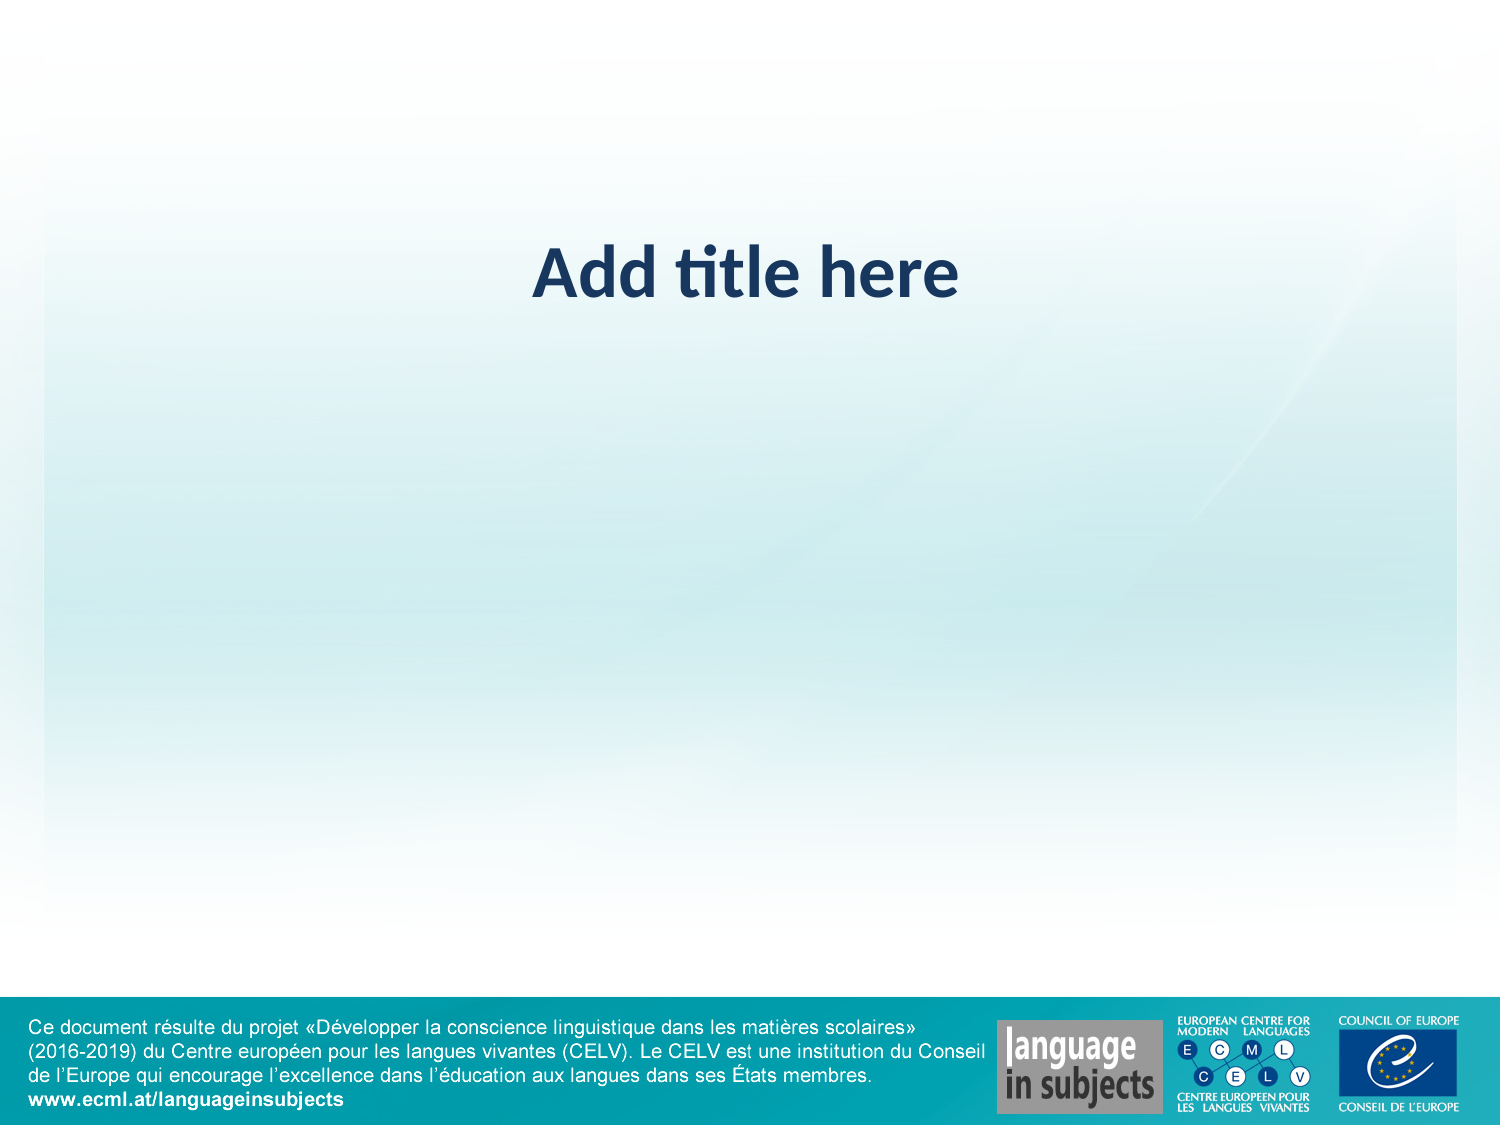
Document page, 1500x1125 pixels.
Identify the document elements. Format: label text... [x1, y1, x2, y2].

title Add title here [44, 77, 1449, 457]
picture [0, 0, 1500, 1125]
